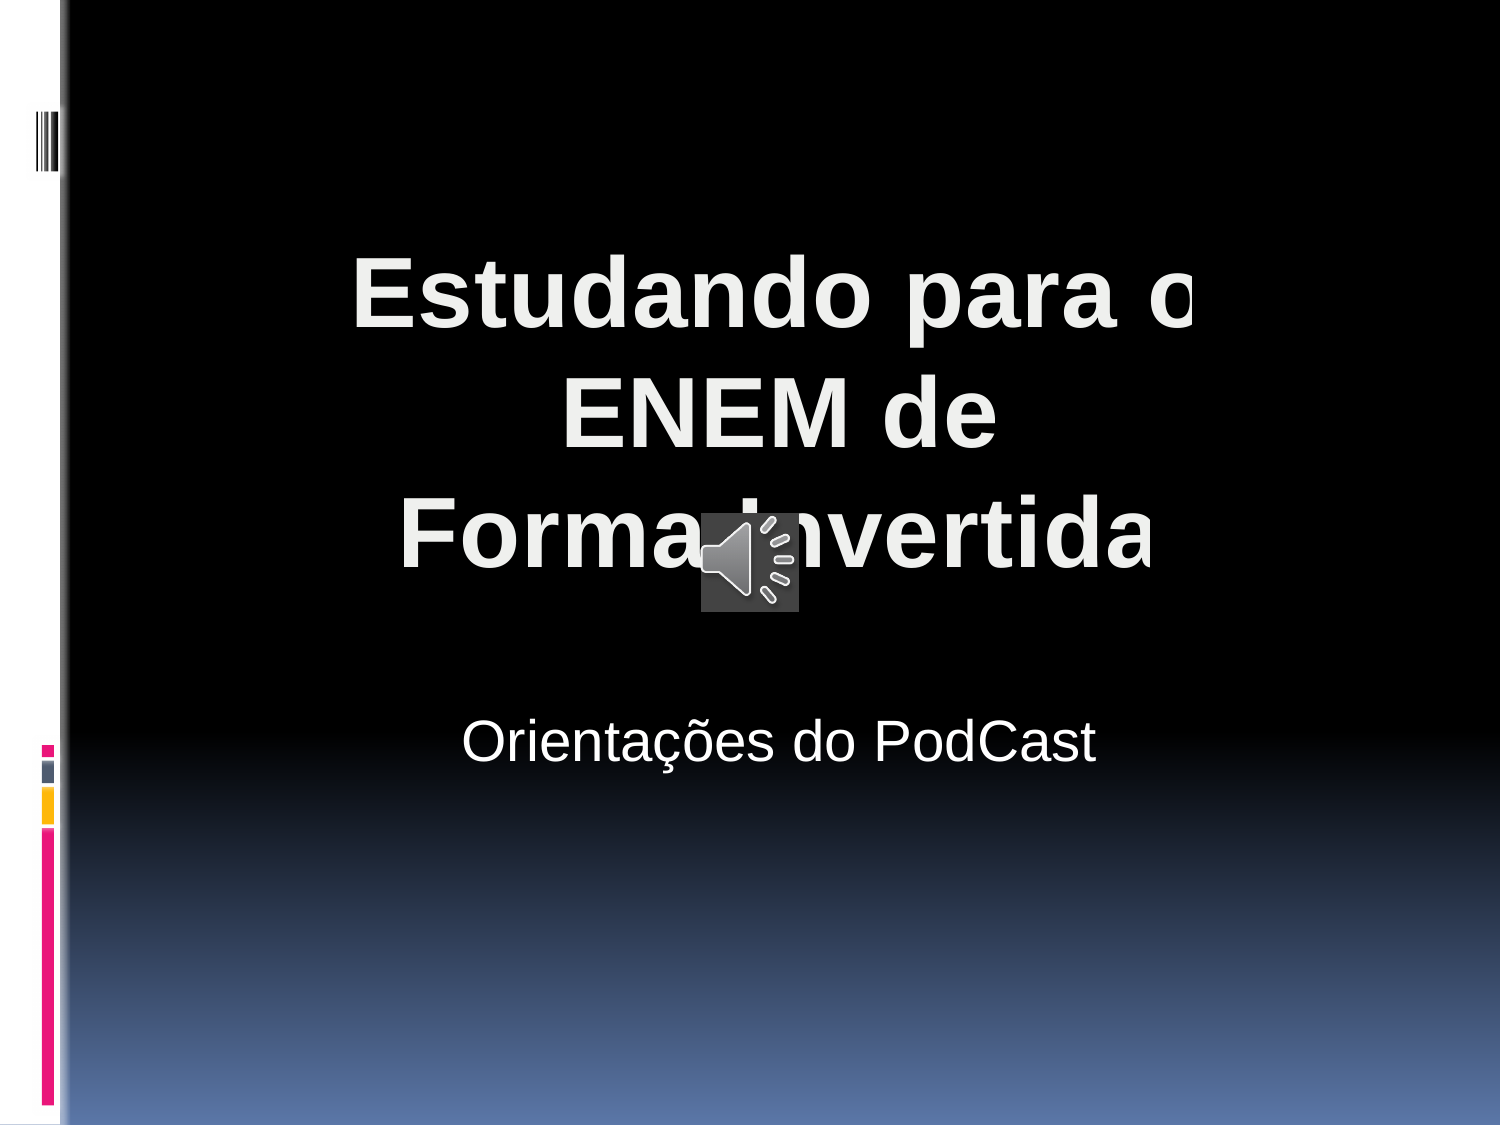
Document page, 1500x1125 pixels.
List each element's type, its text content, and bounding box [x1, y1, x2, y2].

text_box Estudando para o ENEM de Forma Invertida [29, 219, 1500, 595]
picture [699, 512, 801, 613]
text_box Orientações do PodCast [260, 695, 1300, 781]
